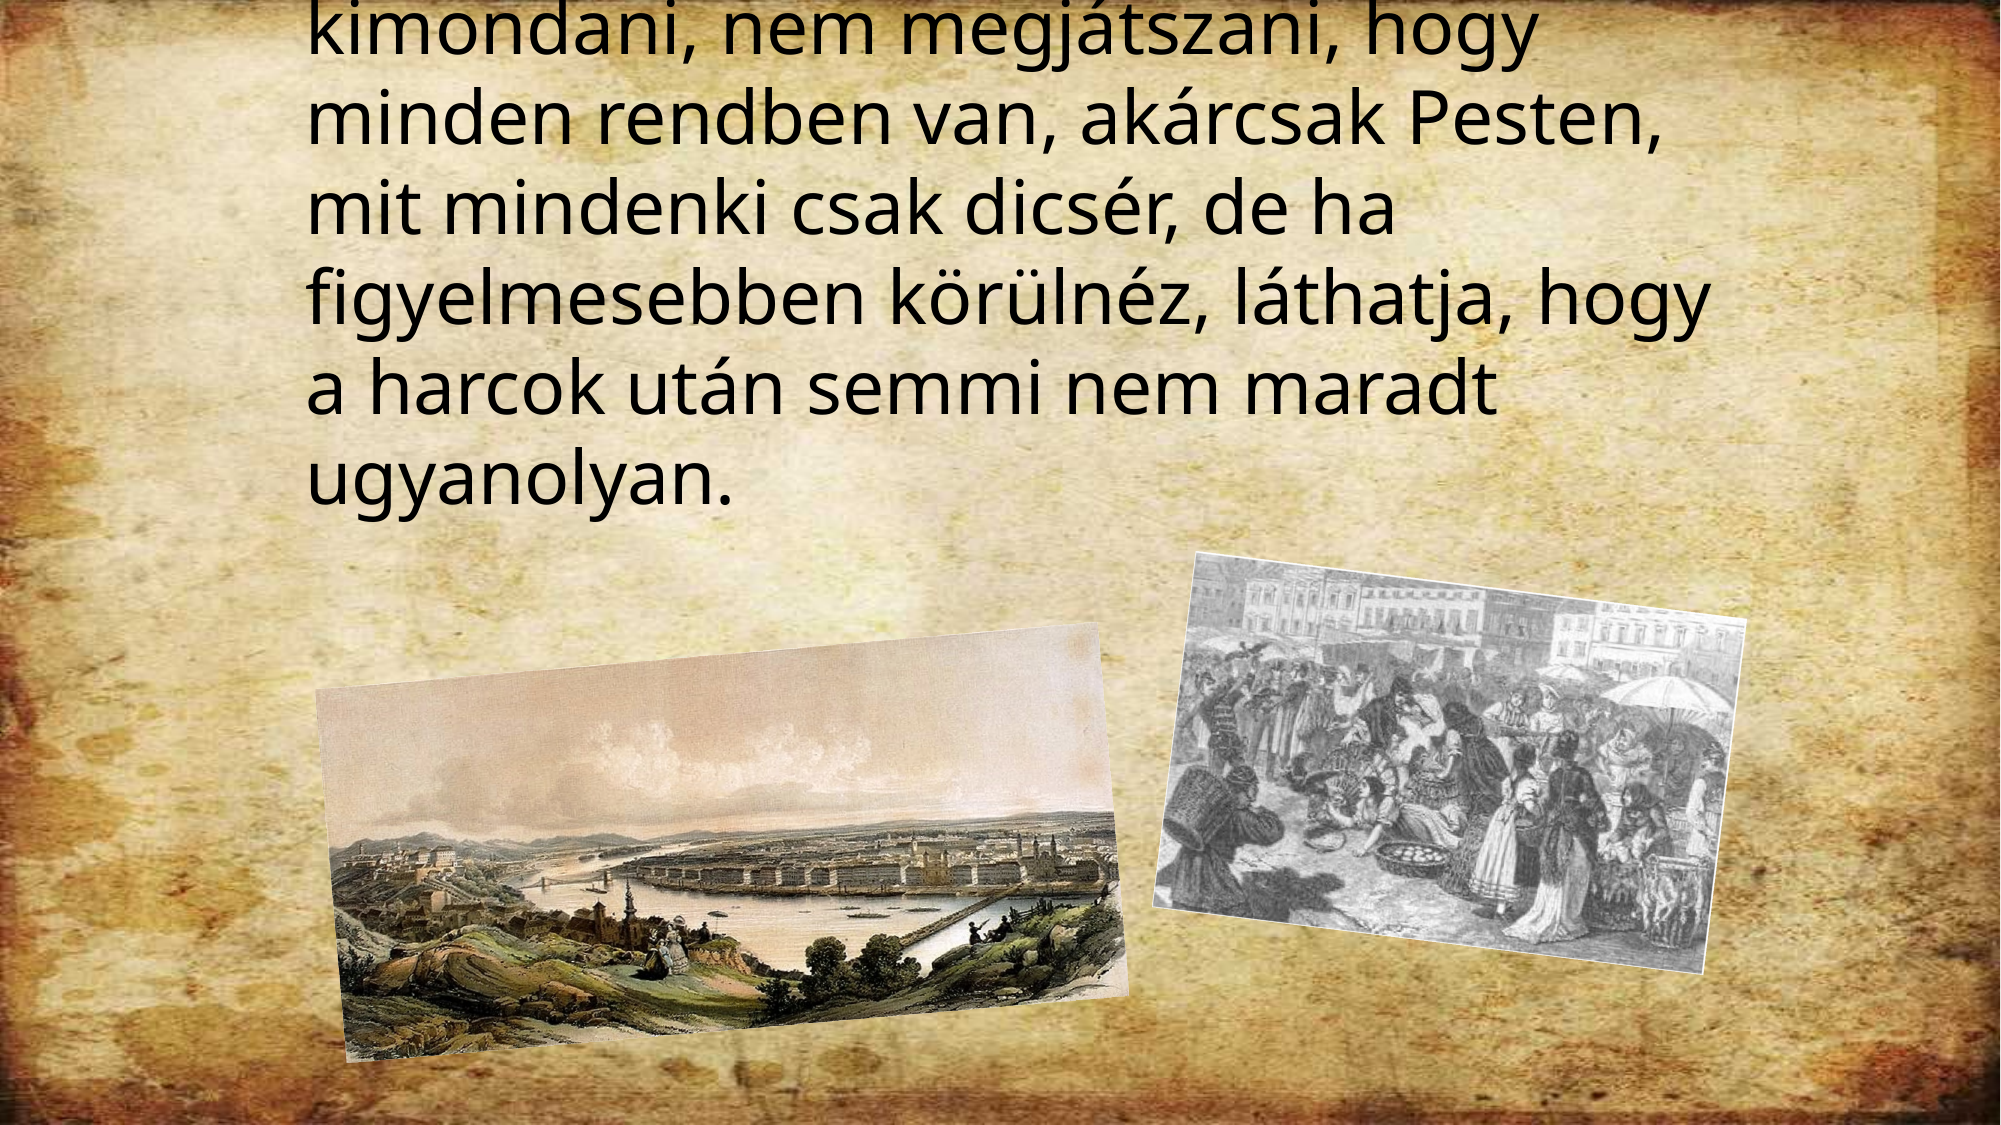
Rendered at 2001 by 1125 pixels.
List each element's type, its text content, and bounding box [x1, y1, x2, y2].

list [329, 654, 1115, 1030]
picture [0, 0, 2001, 1125]
list Számomra az igazság a legfontosabb. Egy költő feladata az igazságot kimondani, nem megjátszani, hogy minden rendben van, akárcsak Pesten, mit mindenki csak dicsér, de ha figyelmesebben körülnéz, láthatja, hogy a harcok után semmi nem maradt ugyanolyan. [290, 19, 1750, 528]
